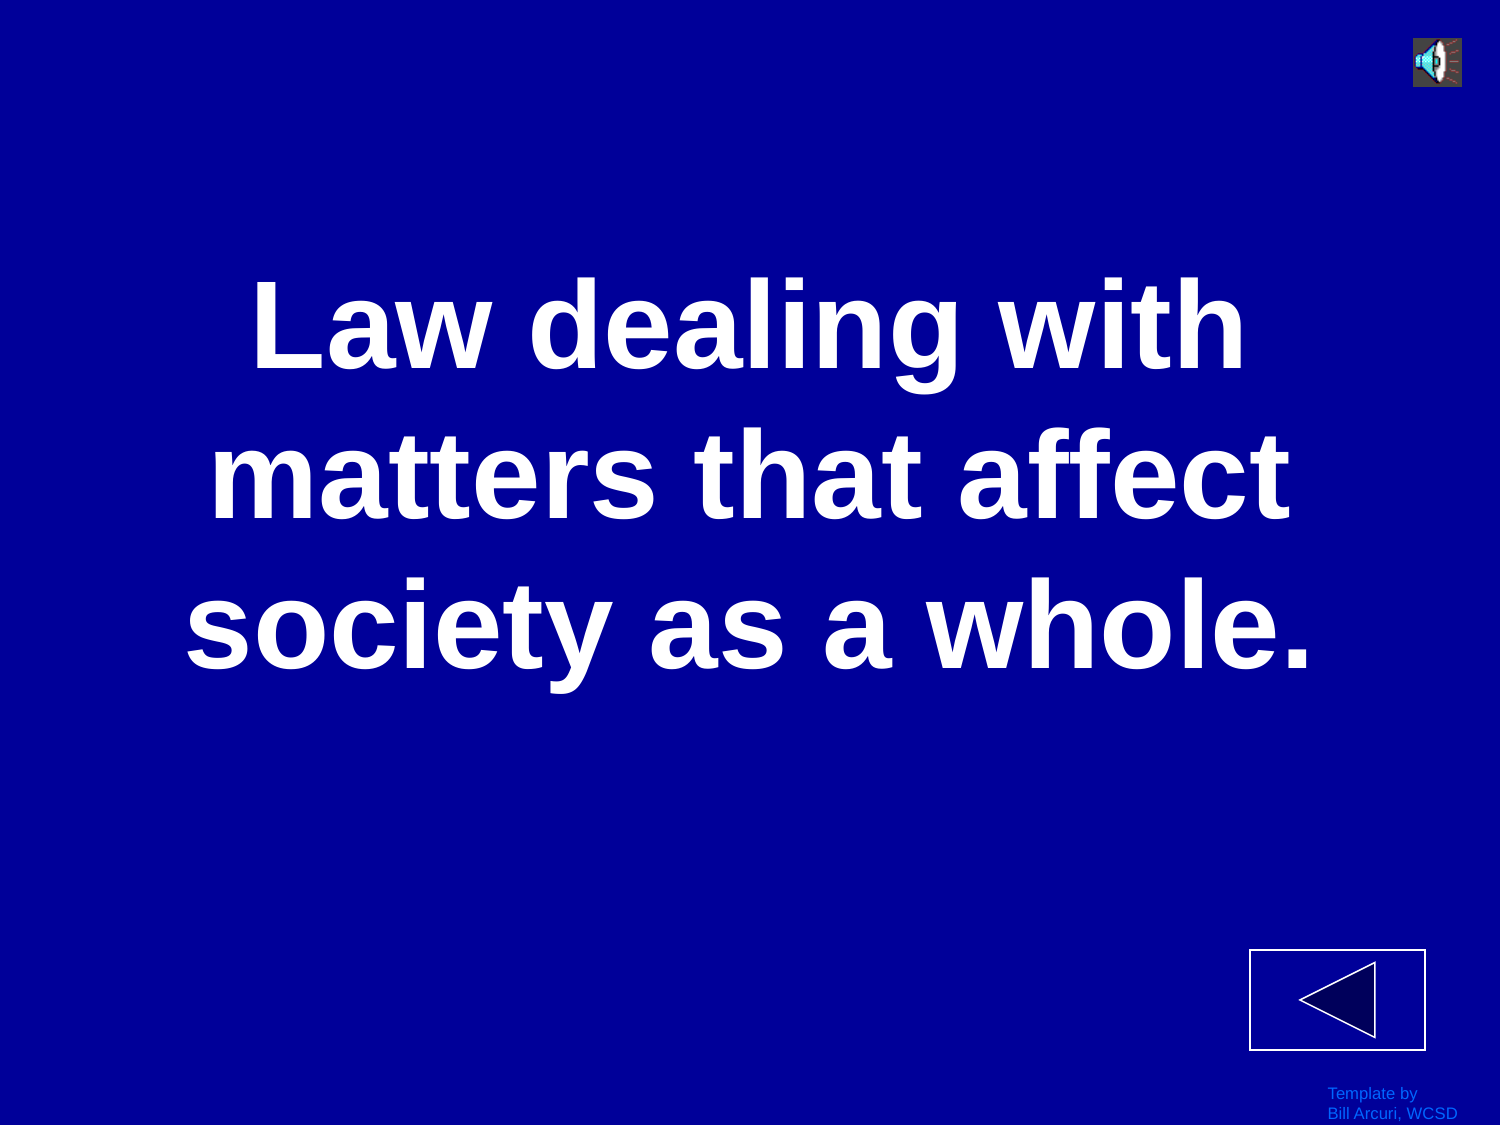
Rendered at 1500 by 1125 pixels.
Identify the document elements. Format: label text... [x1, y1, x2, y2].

picture [1412, 37, 1463, 88]
title Law dealing with matters that affect society as a whole. [112, 374, 1388, 563]
text_box [1250, 950, 1426, 1051]
slide_number Template by Bill Arcuri, WCSD [1312, 1074, 1476, 1125]
